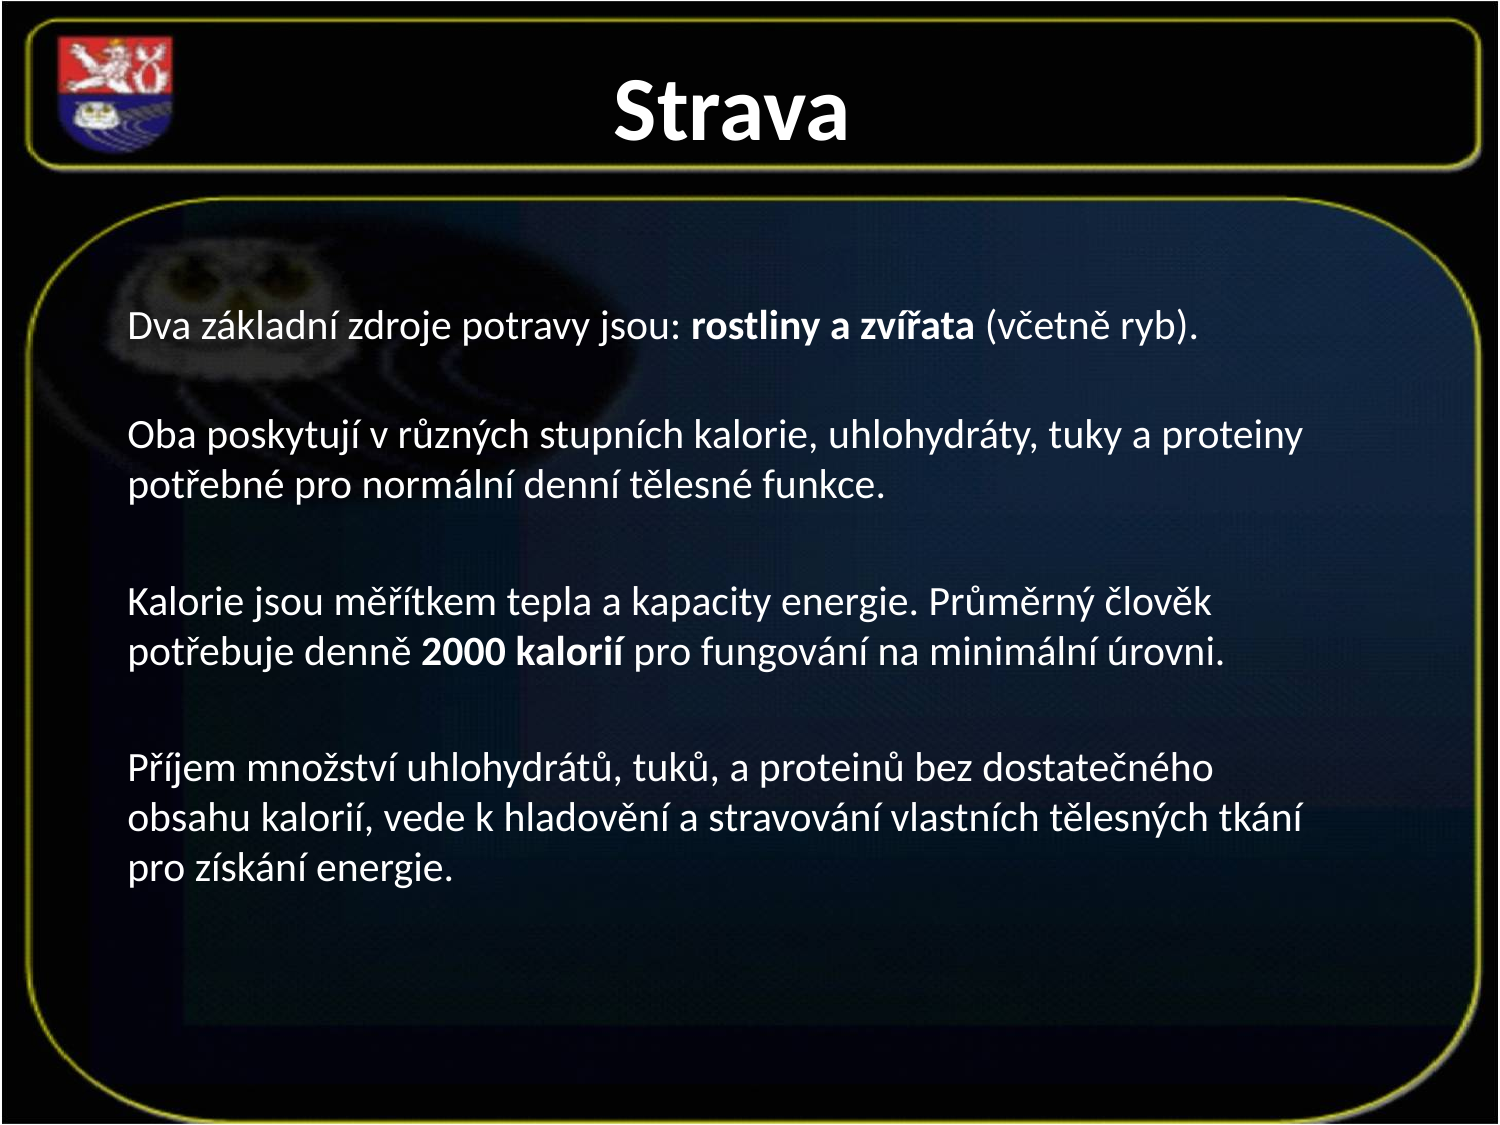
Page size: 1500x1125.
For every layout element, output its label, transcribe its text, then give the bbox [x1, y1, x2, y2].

subtitle Dva základní zdroje potravy jsou: rostliny a zvířata (včetně ryb). Oba poskytují v různých stupních kalorie, uhlohydráty, tuky a proteiny potřebné pro normální denní tělesné funkce. Kalorie jsou měřítkem tepla a kapacity energie. Průměrný člověk potřebuje denně 2000 kalorií pro fungování na minimální úrovni. Příjem množství uhlohydrátů, tuků, a proteinů bez dostatečného obsahu kalorií, vede k hladovění a stravování vlastních tělesných tkání pro získání energie. [112, 290, 1353, 1035]
picture [0, 0, 1500, 1125]
title Strava [94, 0, 1370, 225]
